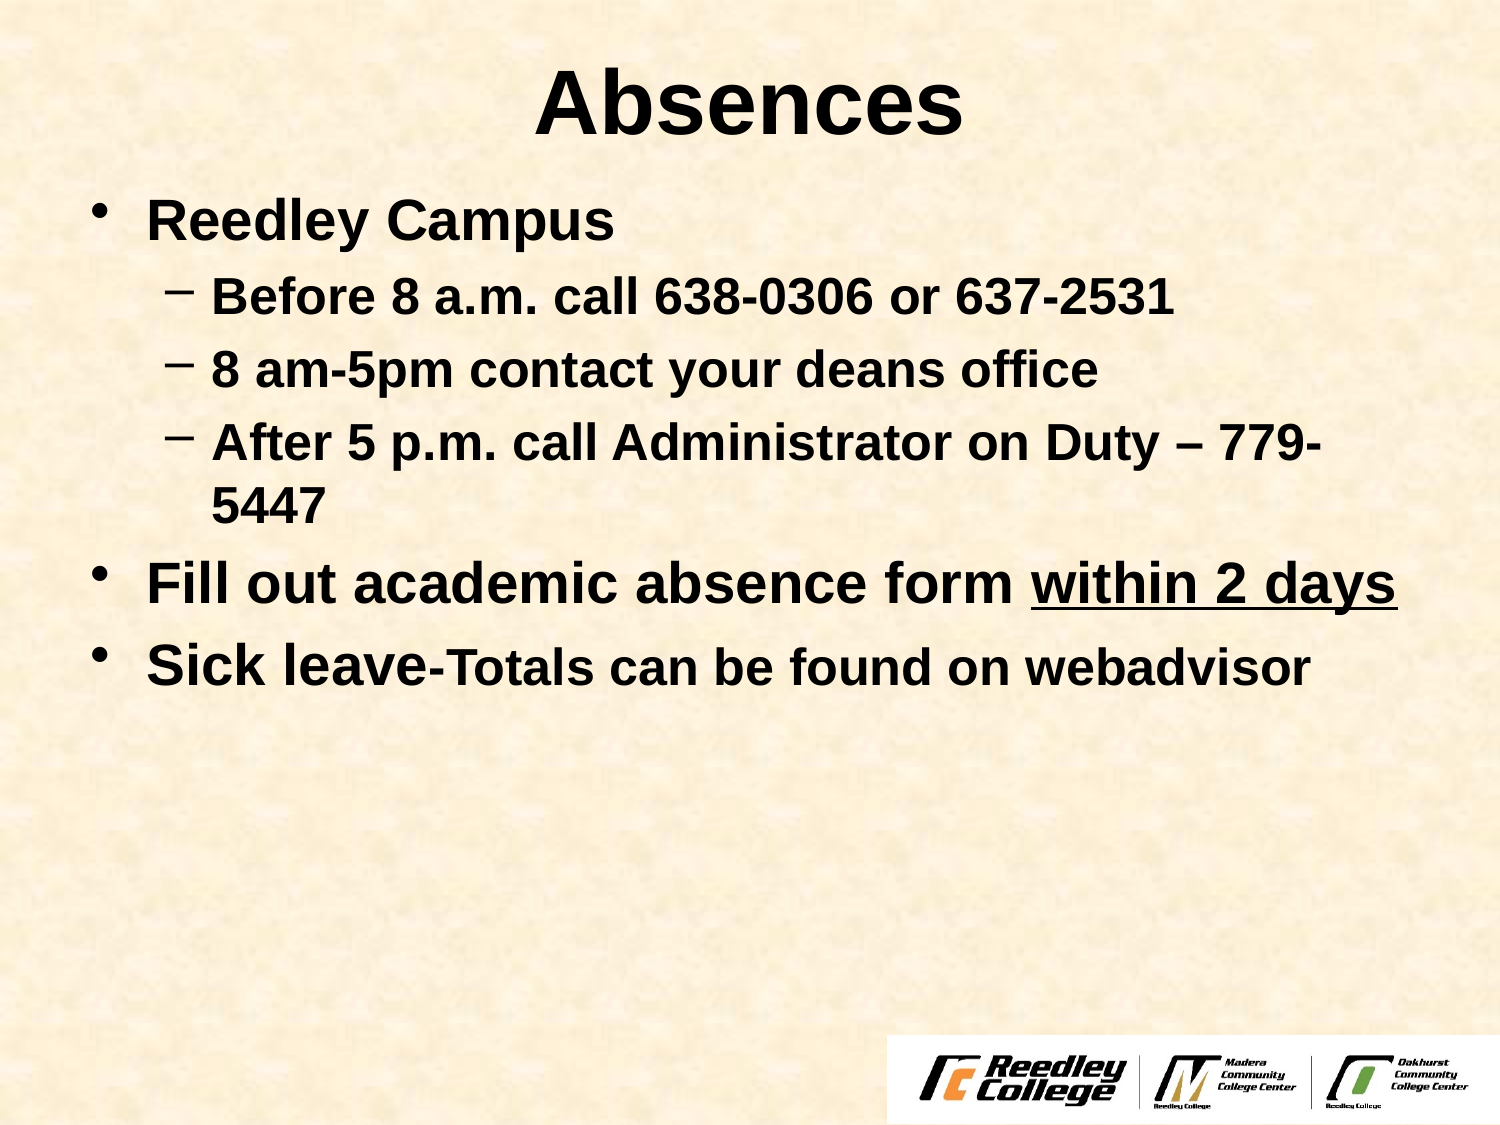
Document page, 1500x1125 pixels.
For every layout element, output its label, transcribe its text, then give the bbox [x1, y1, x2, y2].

title Absences [74, 44, 1426, 151]
picture [0, 0, 1500, 1125]
list Reedley Campus Before 8 a.m. call 638-0306 or 637-2531 8 am-5pm contact your deans office After 5 p.m. call Administrator on Duty – 779-5447 Fill out academic absence form within 2 days Sick leave-Totals can be found on webadvisor [74, 174, 1426, 1088]
